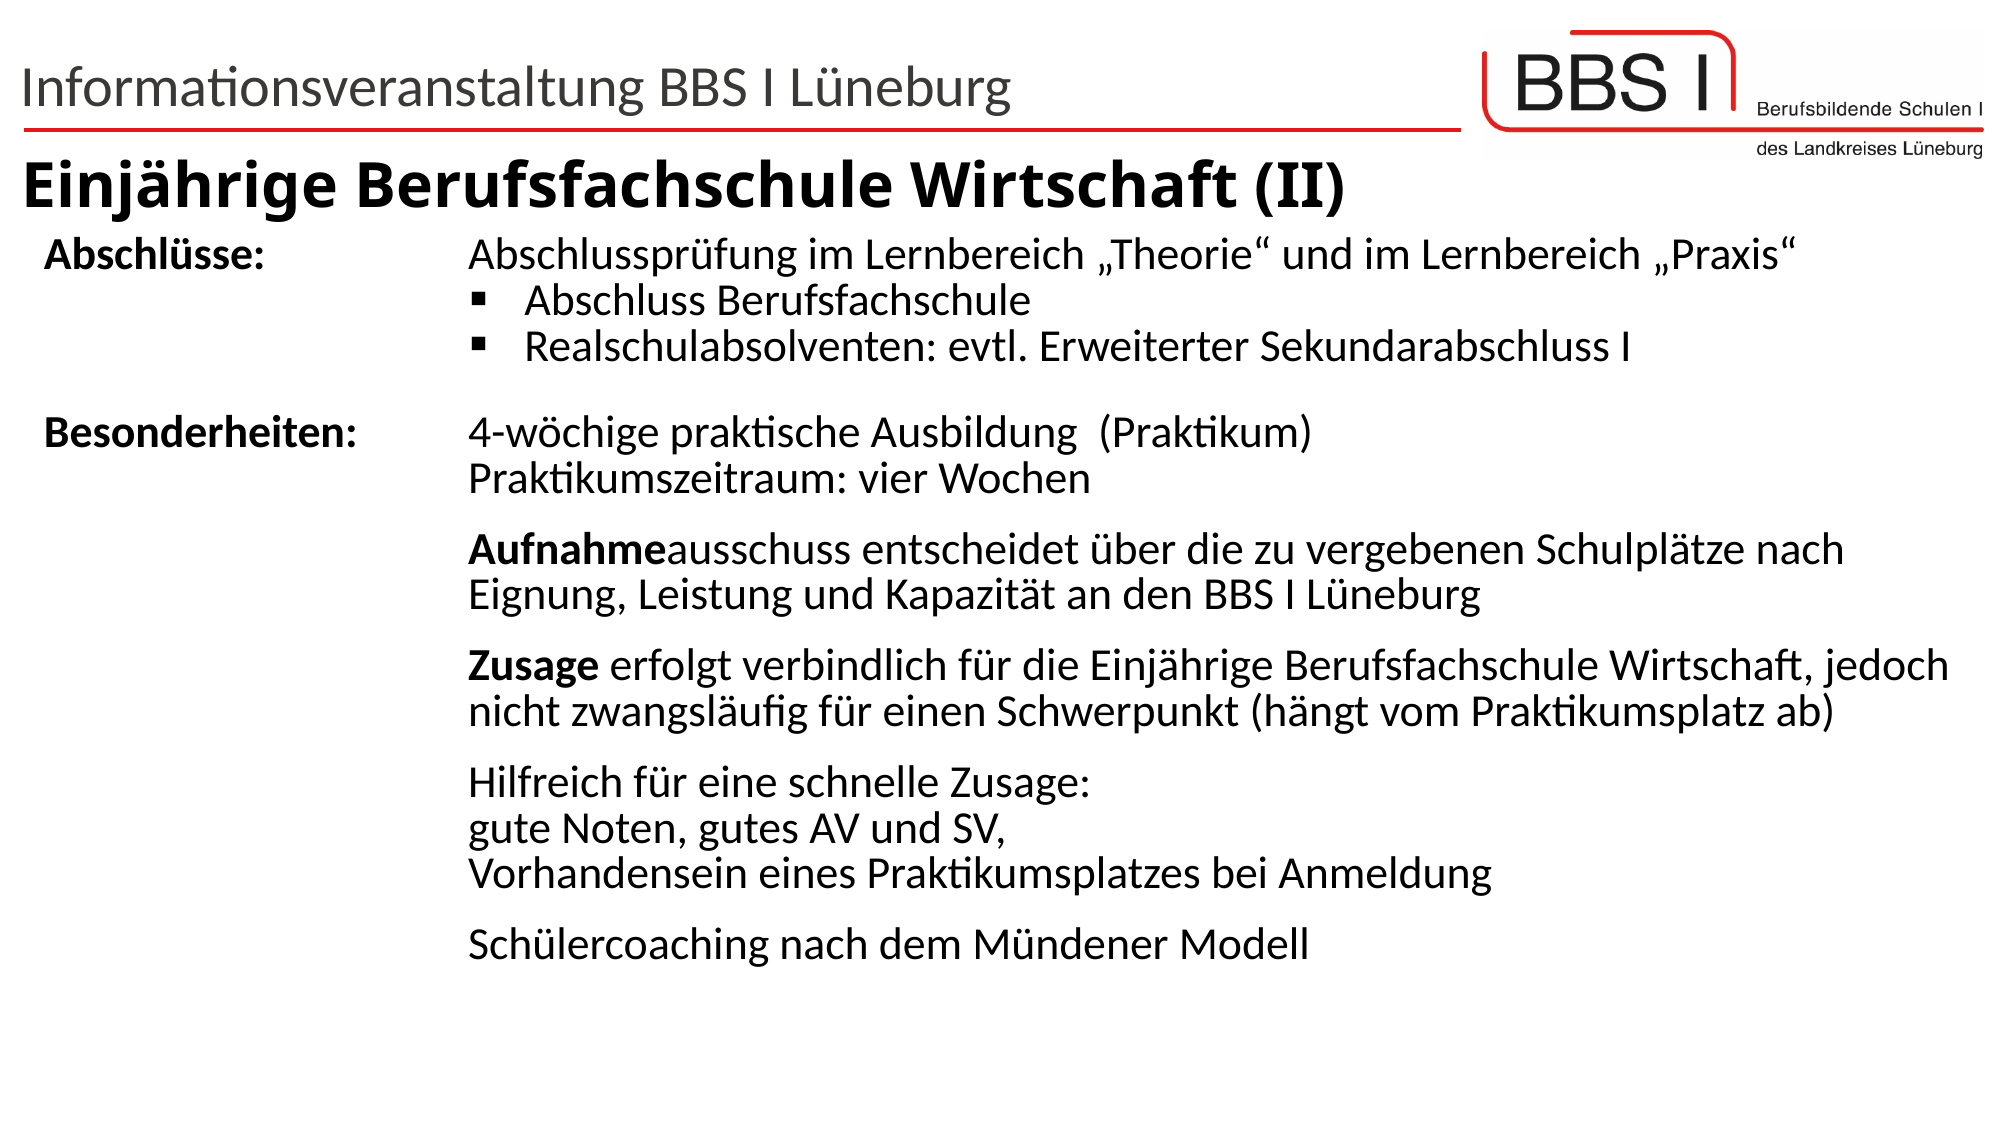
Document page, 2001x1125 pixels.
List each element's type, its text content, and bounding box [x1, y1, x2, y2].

table_header Abschlüsse: [30, 229, 452, 403]
picture [1482, 30, 1984, 147]
table_cell 4-wöchige praktische Ausbildung (Praktikum) Praktikumszeitraum: vier Wochen Aufnahmeausschuss entscheidet über die zu vergebenen Schulplätze nach Eignung, Leistung und Kapazität an den BBS I Lüneburg Zusage erfolgt verbindlich für die Einjährige Berufsfachschule Wirtschaft, jedoch nicht zwangsläufig für einen Schwerpunkt (hängt vom Praktikumsplatz ab) Hilfreich für eine schnelle Zusage: gute Noten, gutes AV und SV, Vorhandensein eines Praktikumsplatzes bei Anmeldung Schülercoaching nach dem Mündener Modell [454, 409, 1986, 1124]
table_header Abschlussprüfung im Lernbereich „Theorie“ und im Lernbereich „Praxis“ Abschluss Berufsfachschule Realschulabsolventen: evtl. Erweiterter Sekundarabschluss I [454, 229, 1986, 403]
title Einjährige Berufsfachschule Wirtschaft (II) [7, 147, 1991, 229]
table_cell Besonderheiten: [30, 409, 452, 1124]
